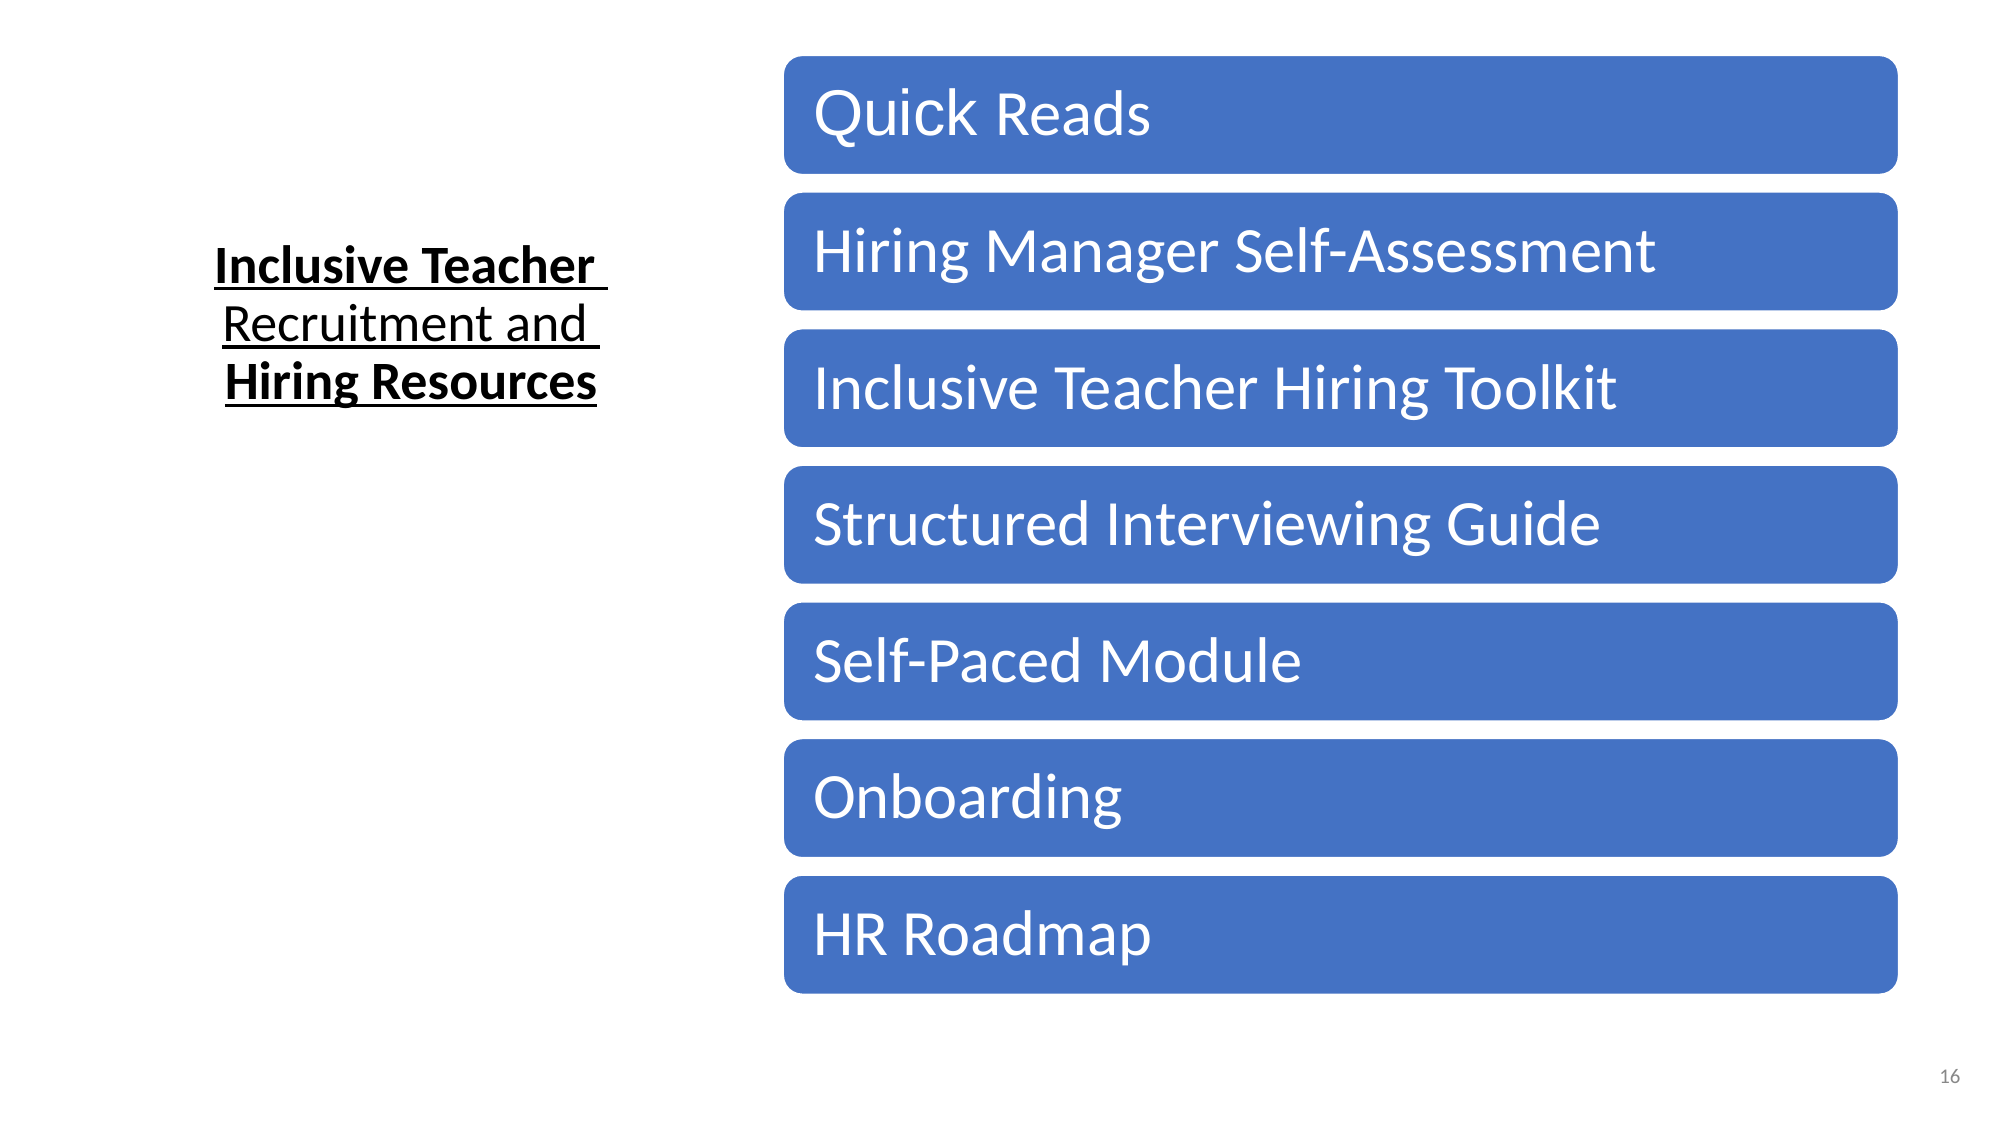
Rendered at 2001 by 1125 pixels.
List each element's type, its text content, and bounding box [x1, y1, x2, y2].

title Inclusive Teacher Recruitment and Hiring Resources [82, 228, 741, 420]
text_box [781, 44, 1901, 1006]
slide_number 16 [1758, 1058, 1976, 1097]
